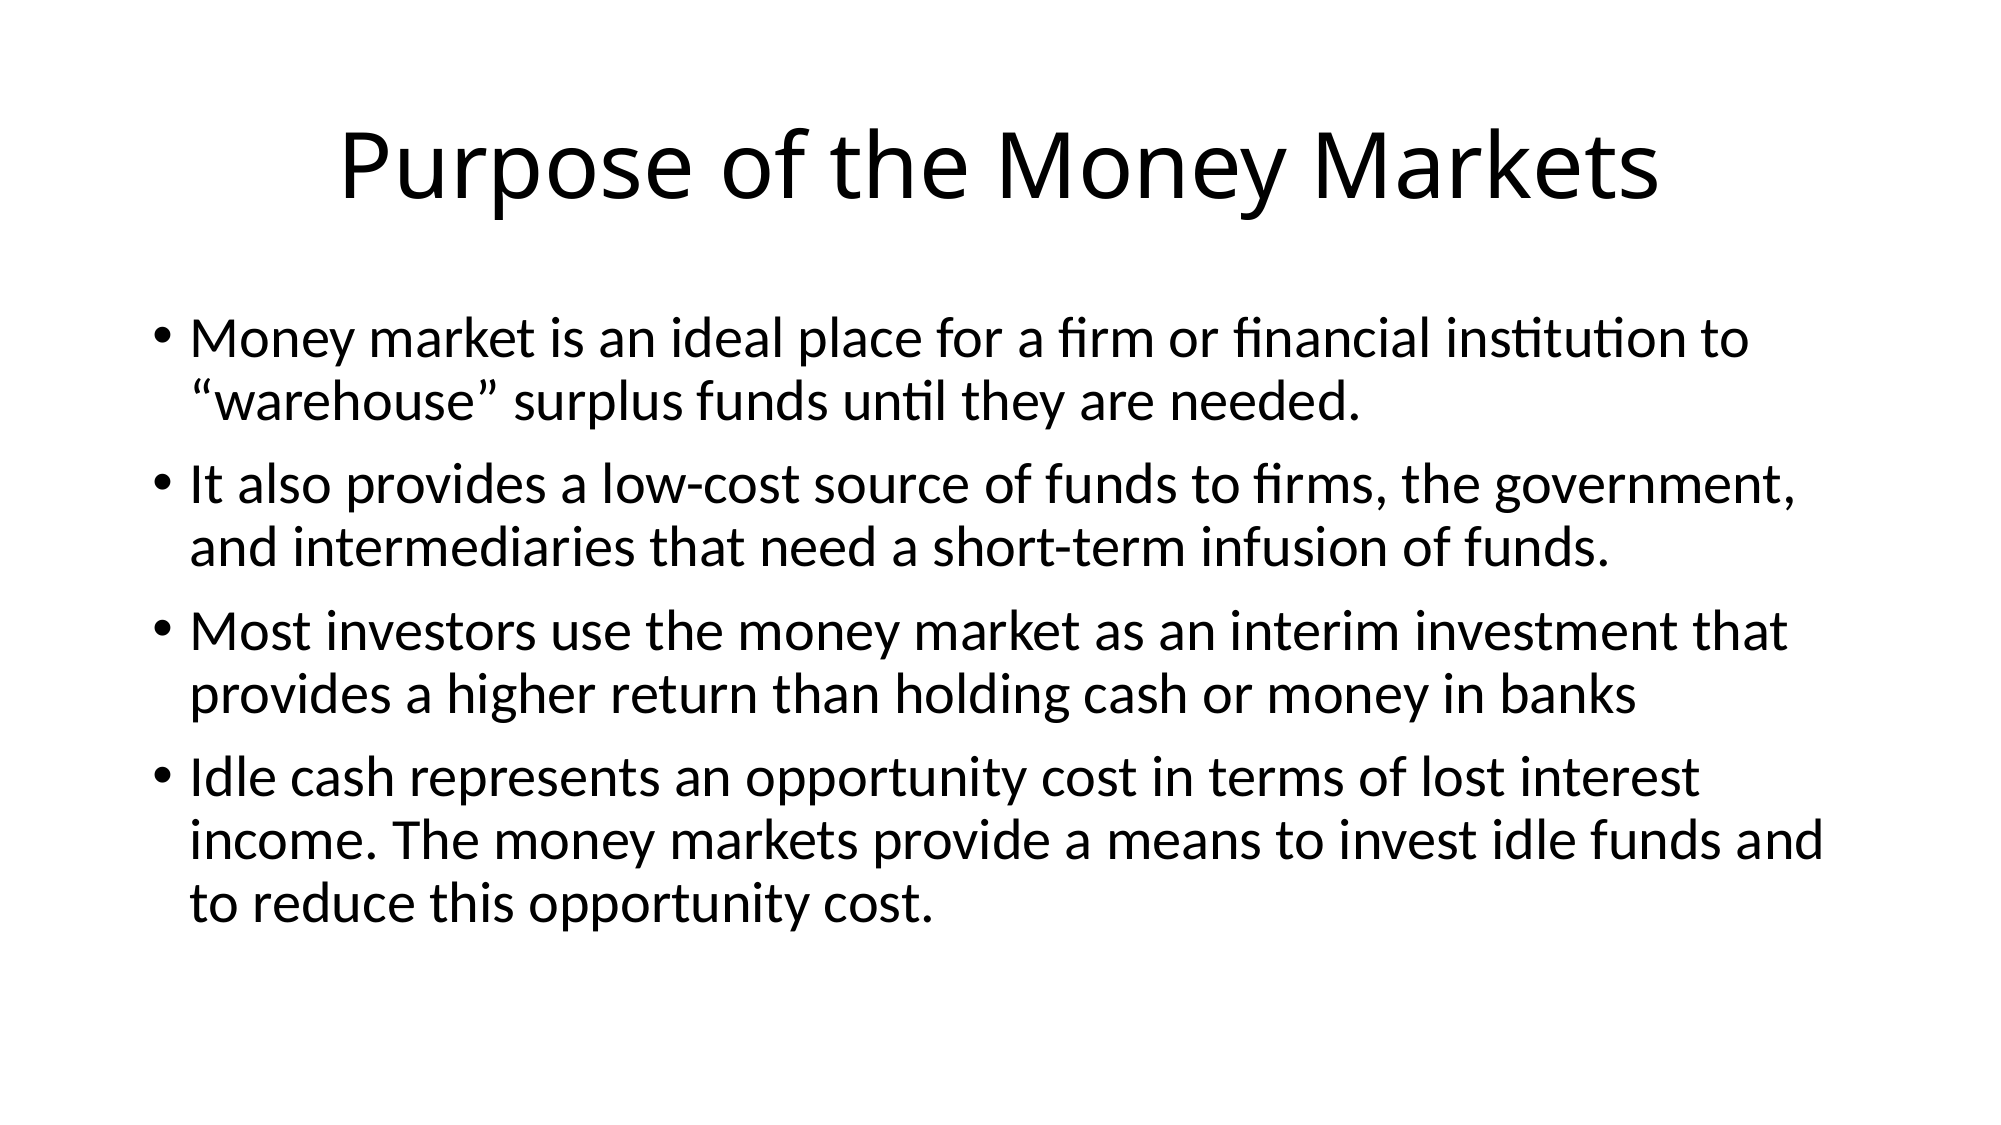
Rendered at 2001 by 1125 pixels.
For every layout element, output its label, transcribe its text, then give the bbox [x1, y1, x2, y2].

list Money market is an ideal place for a firm or financial institution to “warehouse” surplus funds until they are needed. It also provides a low-cost source of funds to firms, the government, and intermediaries that need a short-term infusion of funds. Most investors use the money market as an interim investment that provides a higher return than holding cash or money in banks Idle cash represents an opportunity cost in terms of lost interest income. The money markets provide a means to invest idle funds and to reduce this opportunity cost. [137, 299, 1863, 1014]
title Purpose of the Money Markets [137, 59, 1863, 278]
